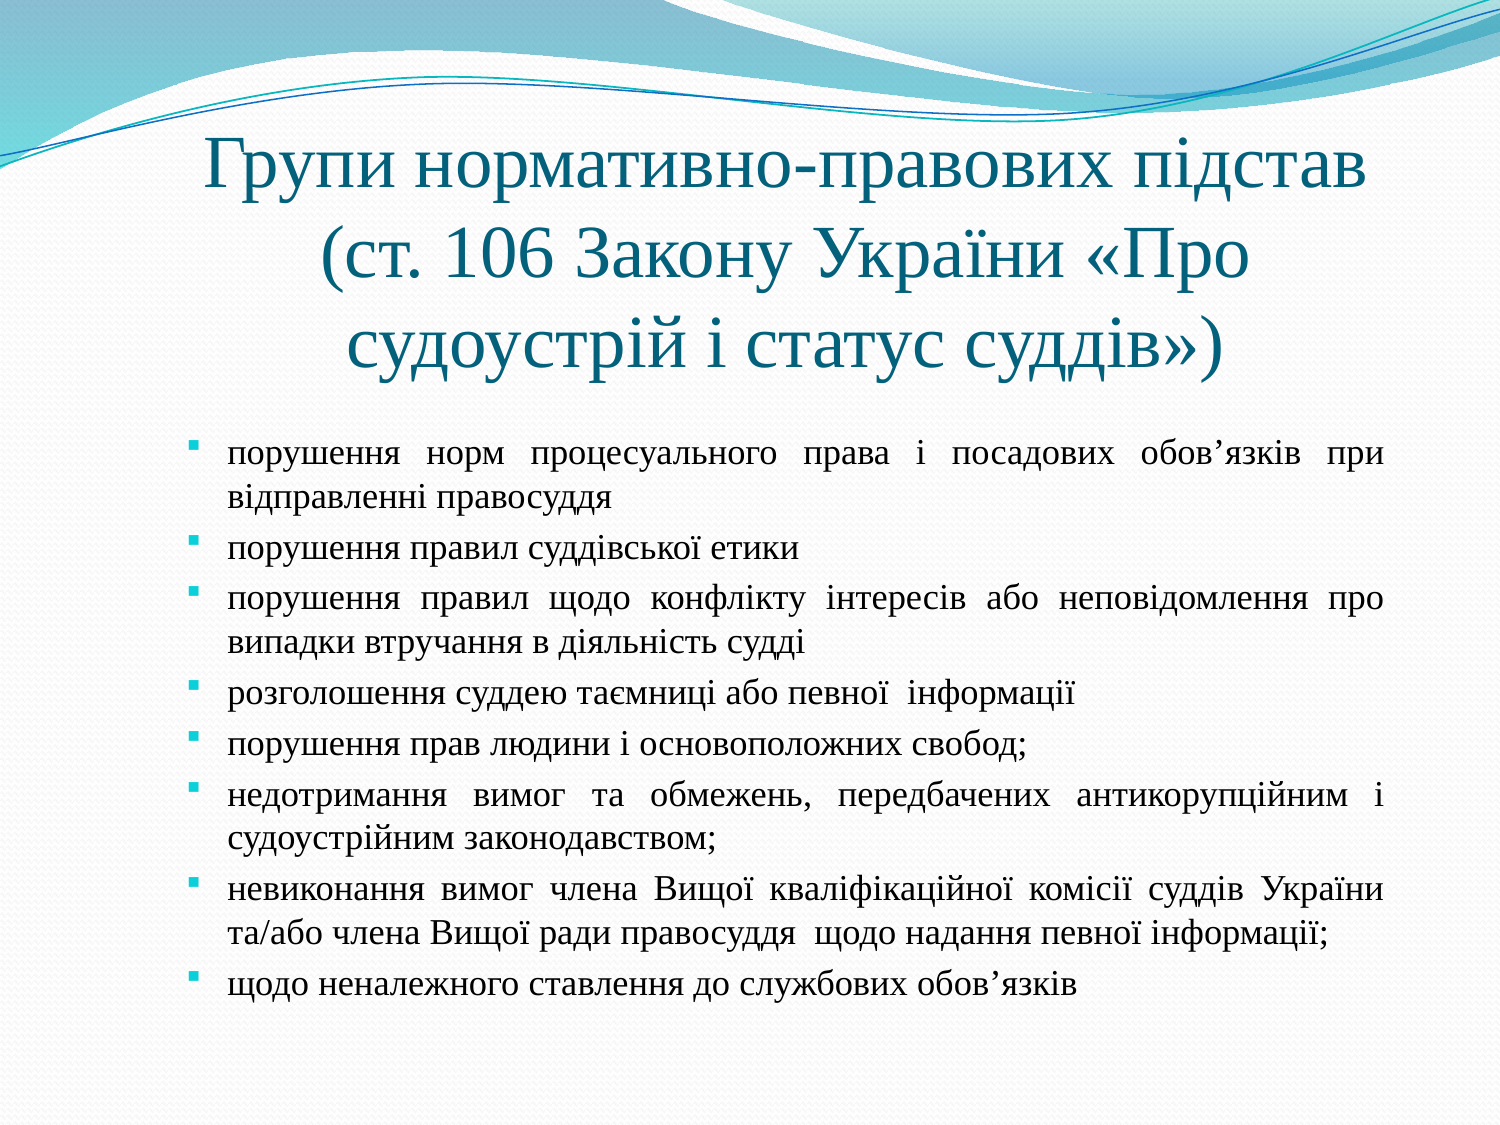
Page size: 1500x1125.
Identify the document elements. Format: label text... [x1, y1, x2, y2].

title Групи нормативно-правових підстав (ст. 106 Закону України «Про судоустрій і статус суддів») [171, 125, 1402, 383]
list порушення норм процесуального права і посадових обов’язків при відправленні правосуддя порушення правил суддівської етики порушення правил щодо конфлікту інтересів або неповідомлення про випадки втручання в діяльність судді розголошення суддею таємниці або певної інформації порушення прав людини і основоположних свобод; недотримання вимог та обмежень, передбачених антикорупційним і судоустрійним законодавством; невиконання вимог члена Вищої кваліфікаційної комісії суддів України та/або члена Вищої ради правосуддя щодо надання певної інформації; щодо неналежного ставлення до службових обов’язків [171, 420, 1402, 1012]
